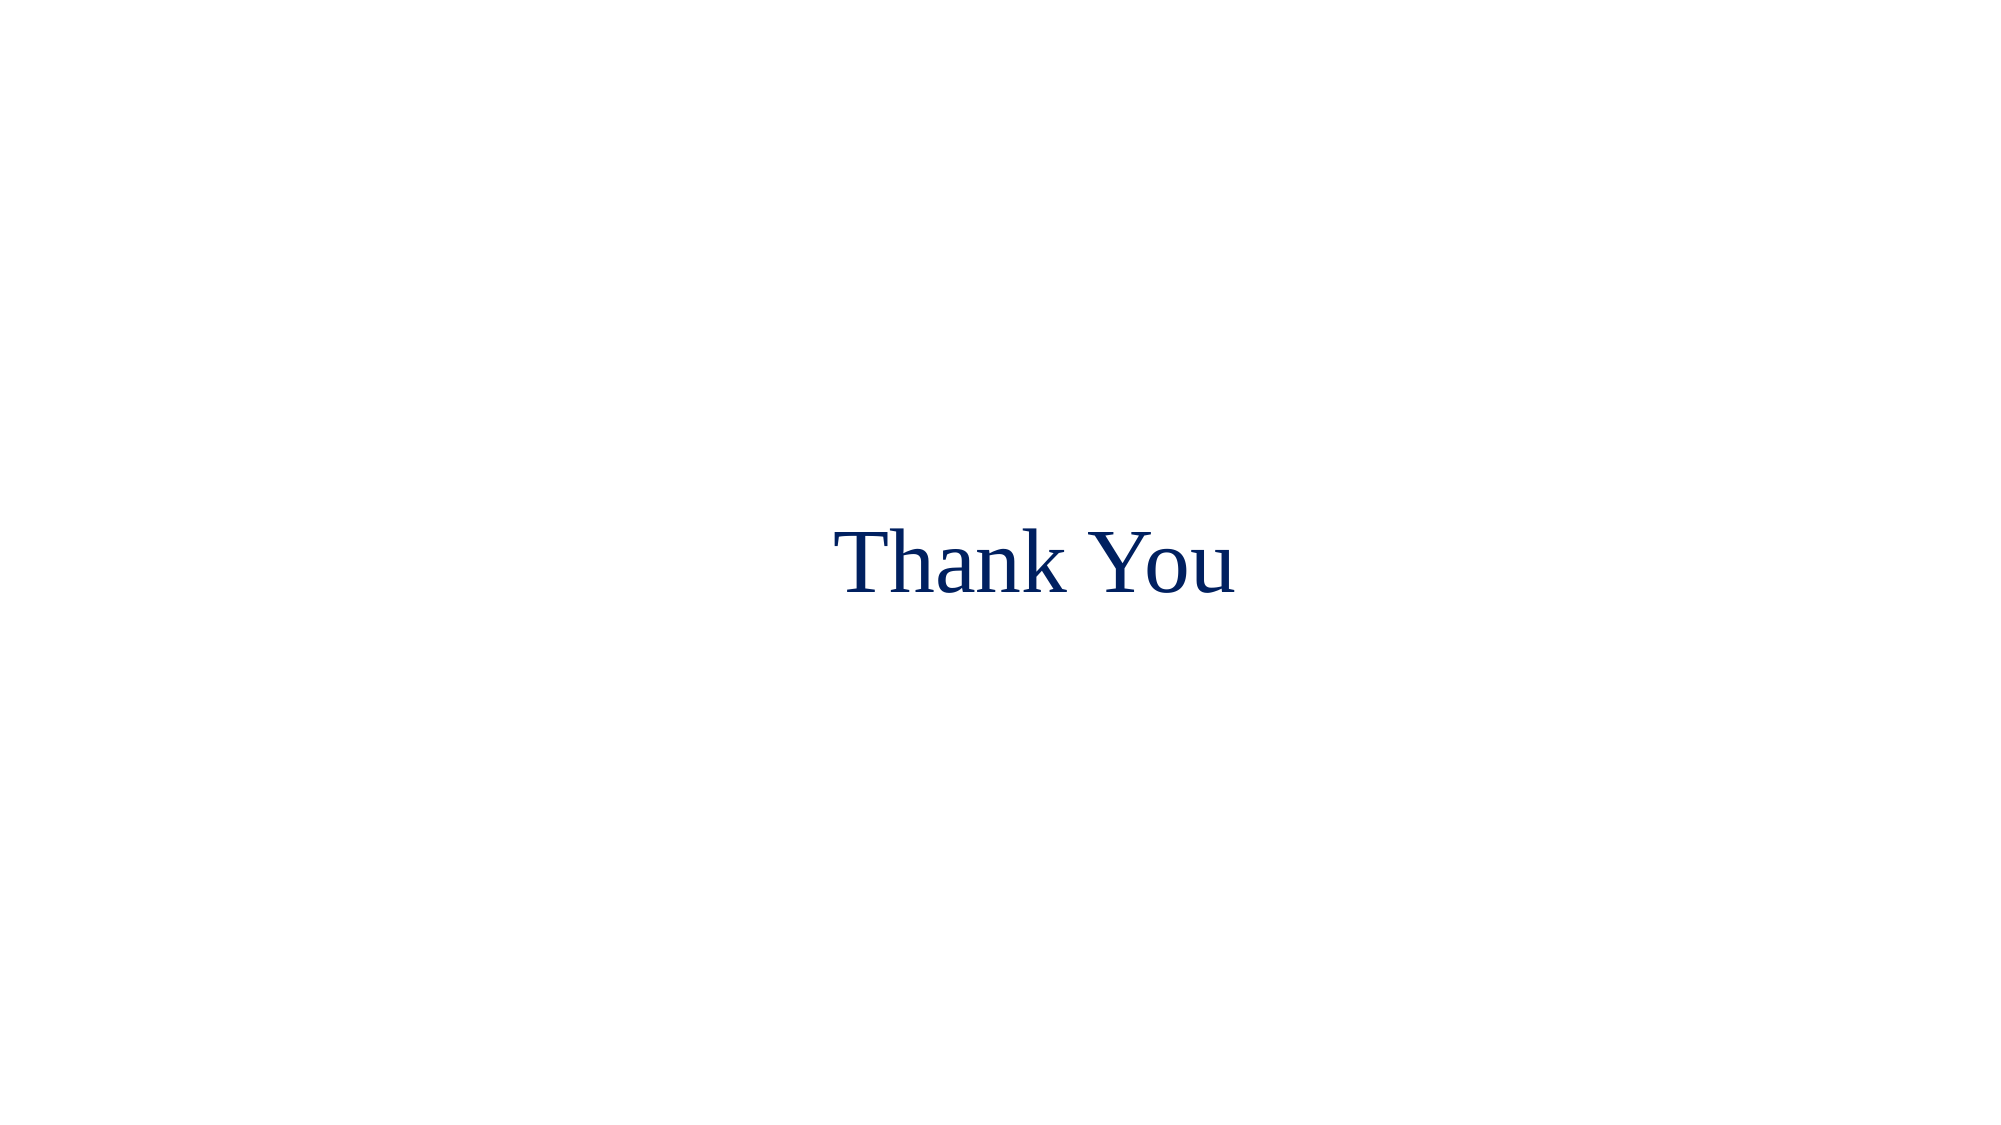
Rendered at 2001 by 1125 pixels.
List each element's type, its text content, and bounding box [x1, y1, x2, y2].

title Thank You [818, 453, 1295, 672]
